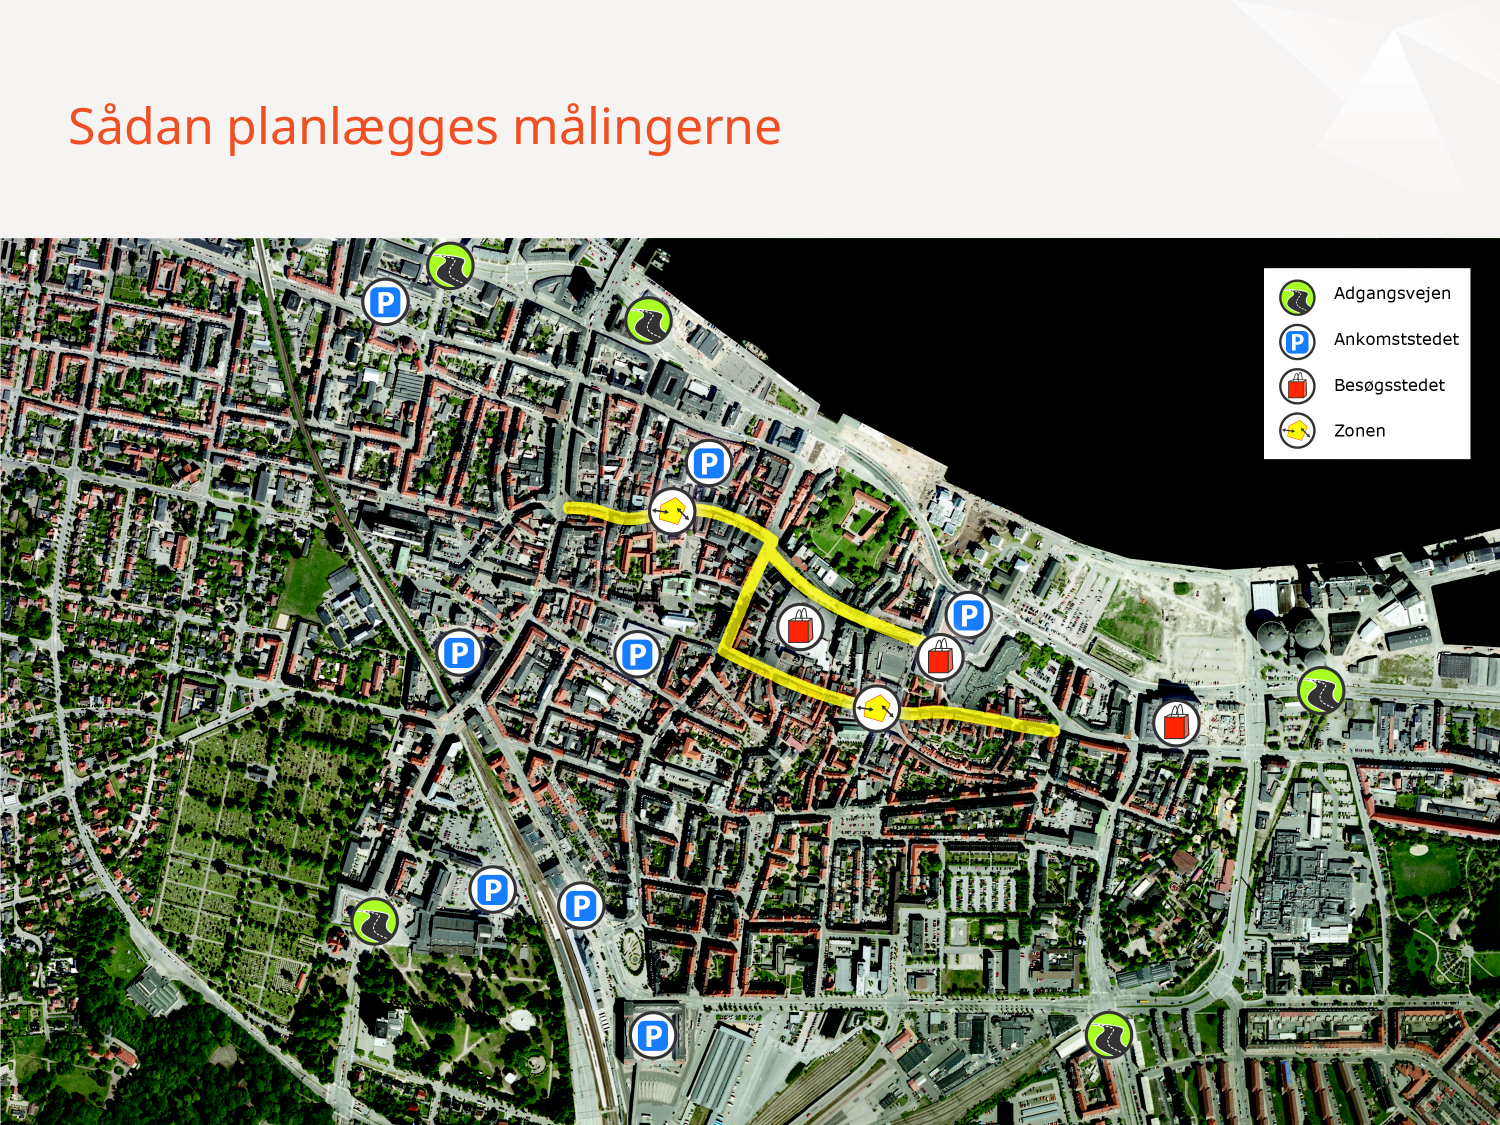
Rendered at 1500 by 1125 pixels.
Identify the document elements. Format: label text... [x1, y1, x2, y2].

picture [0, 238, 1500, 1125]
title Sådan planlægges målingerne [68, 100, 1432, 214]
